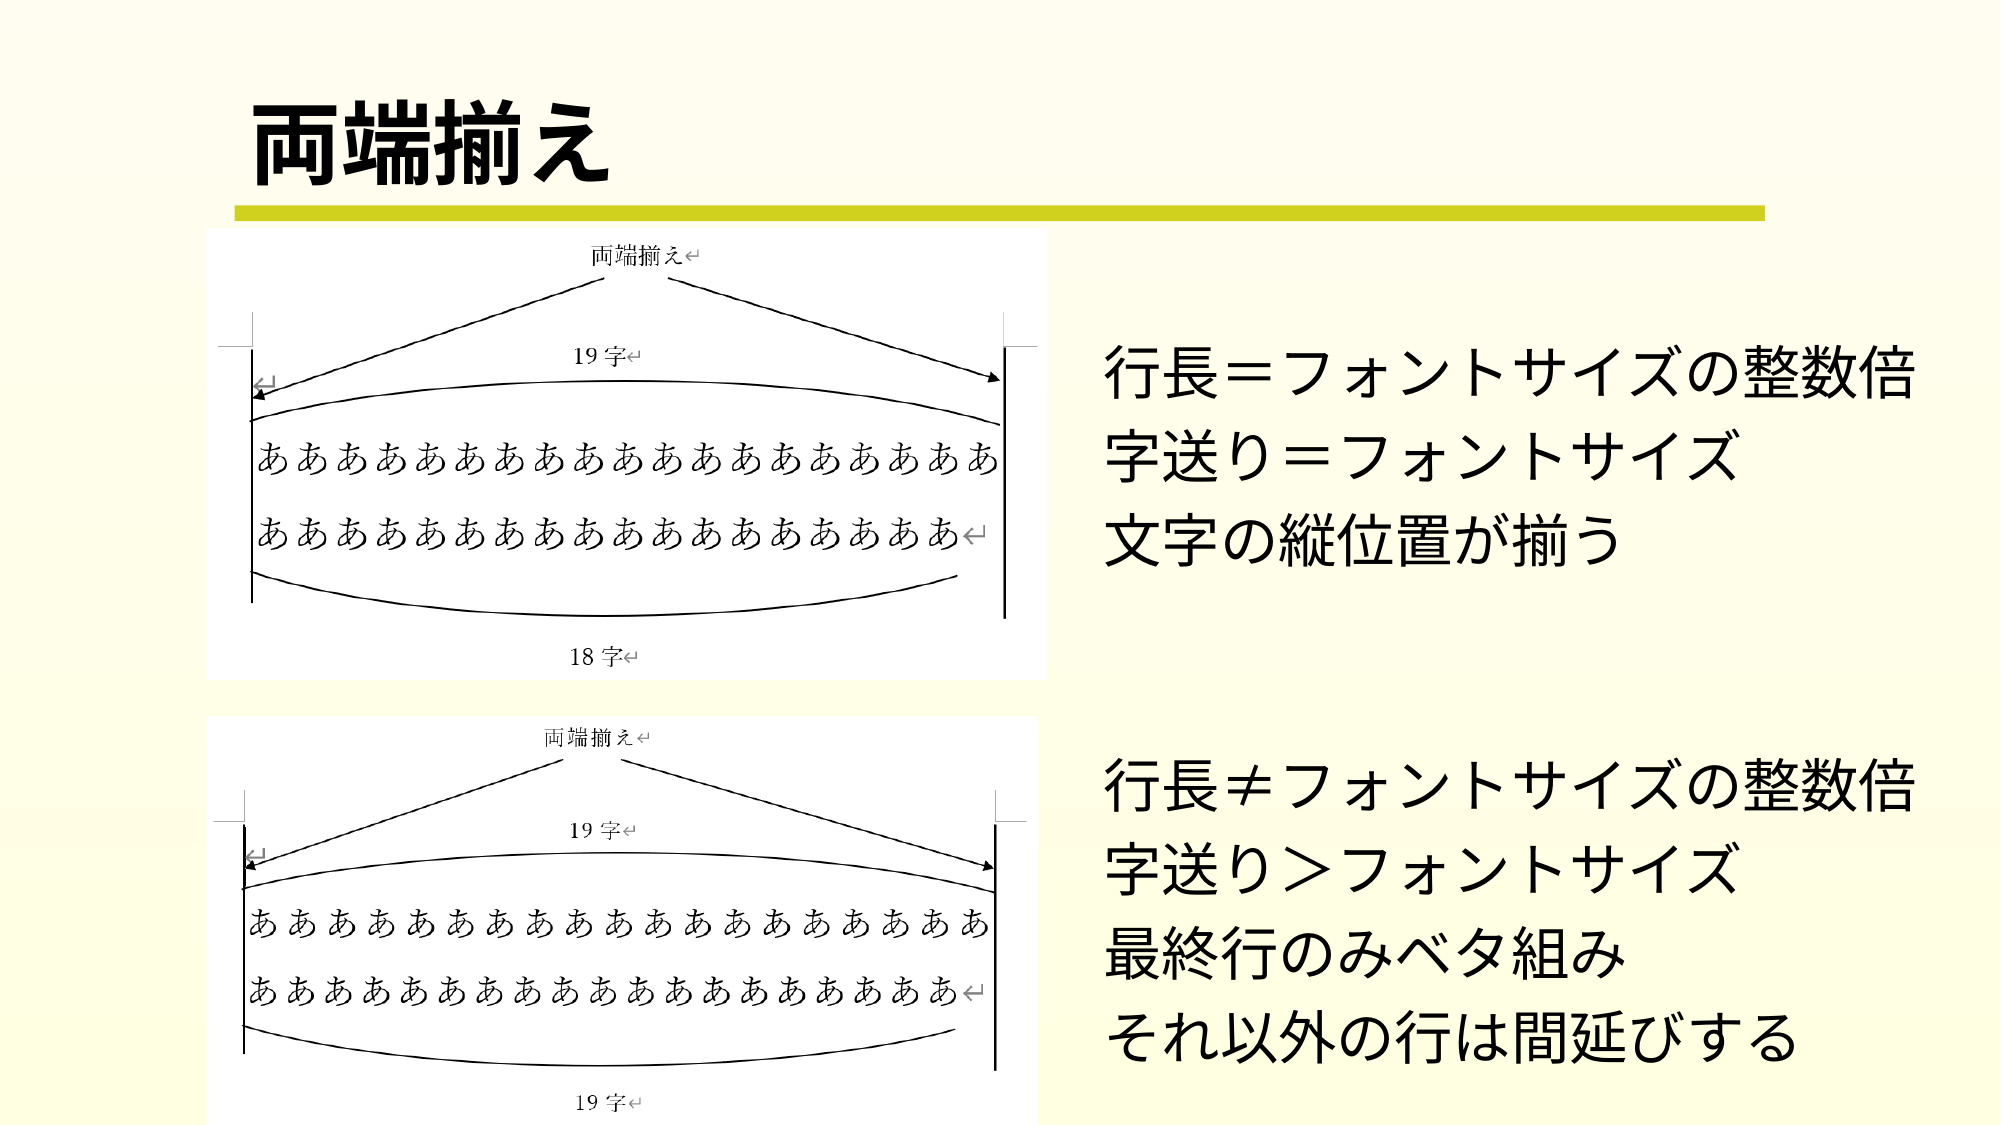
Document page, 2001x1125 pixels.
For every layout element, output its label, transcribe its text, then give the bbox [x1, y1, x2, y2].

text_box 行長＝フォントサイズの整数倍 字送り＝フォントサイズ 文字の縦位置が揃う [1088, 314, 1933, 582]
picture [206, 716, 1039, 1125]
picture [206, 228, 1048, 680]
title 両端揃え [234, 75, 1765, 219]
text_box 行長≠フォントサイズの整数倍 字送り＞フォントサイズ 最終行のみベタ組み それ以外の行は間延びする [1088, 727, 1933, 1079]
